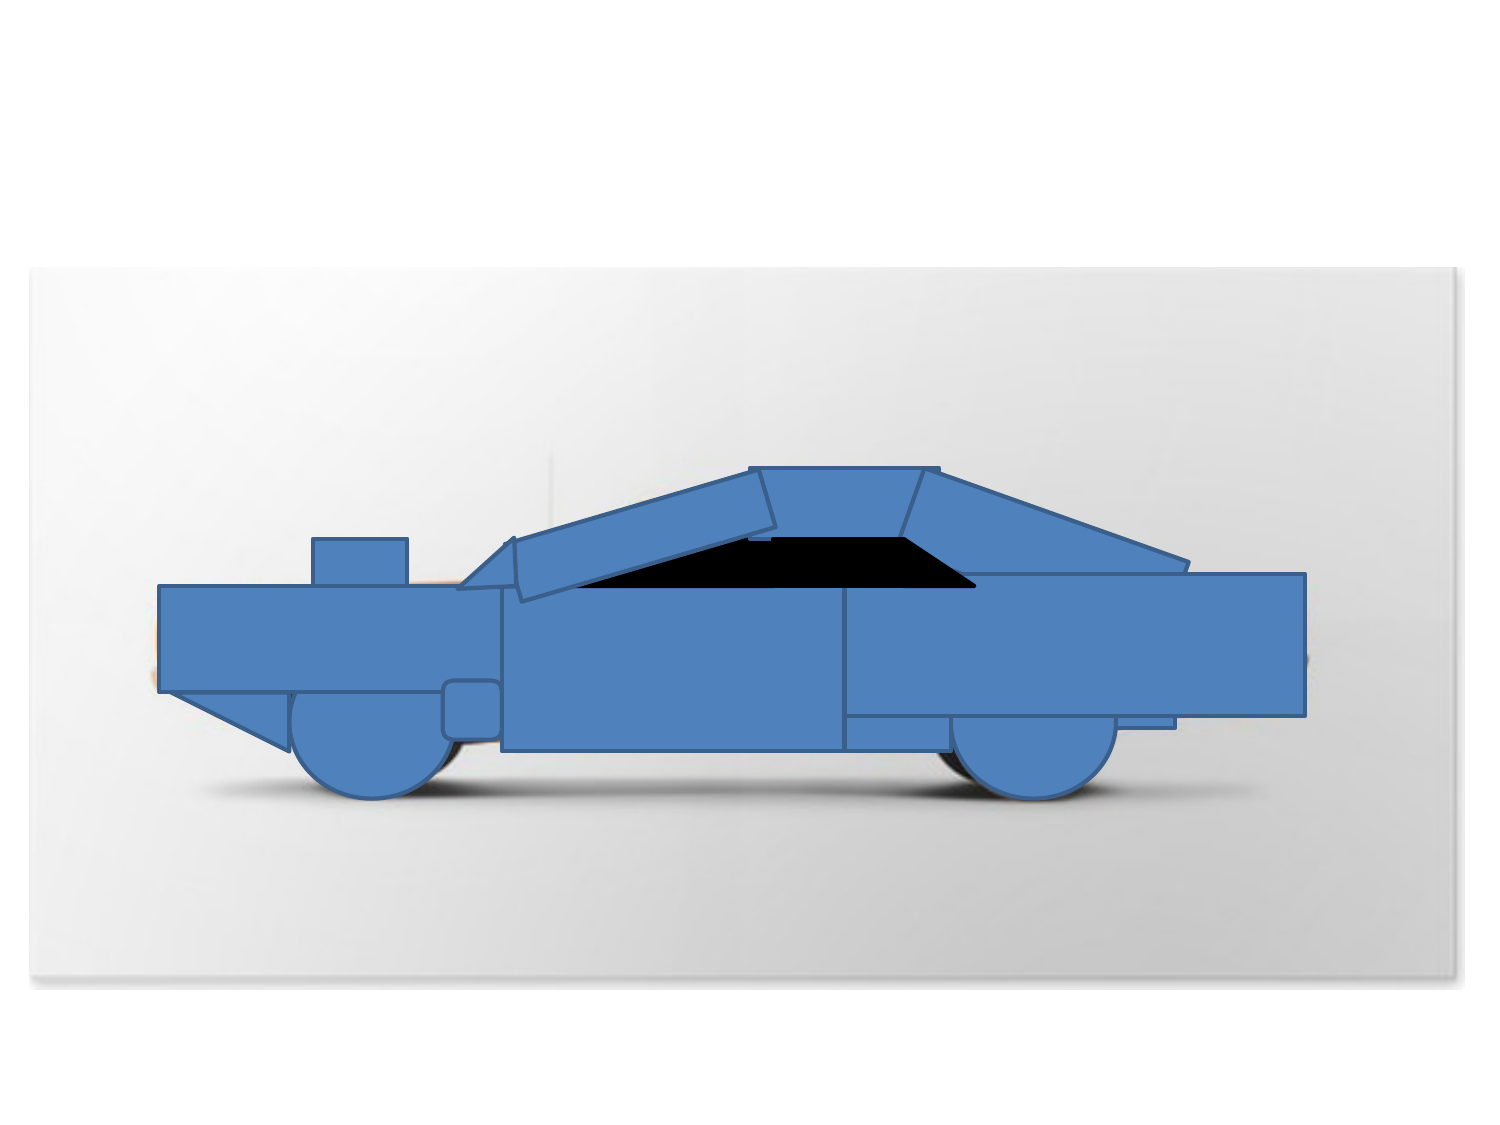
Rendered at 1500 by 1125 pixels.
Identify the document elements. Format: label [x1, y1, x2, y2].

picture [29, 266, 1465, 990]
